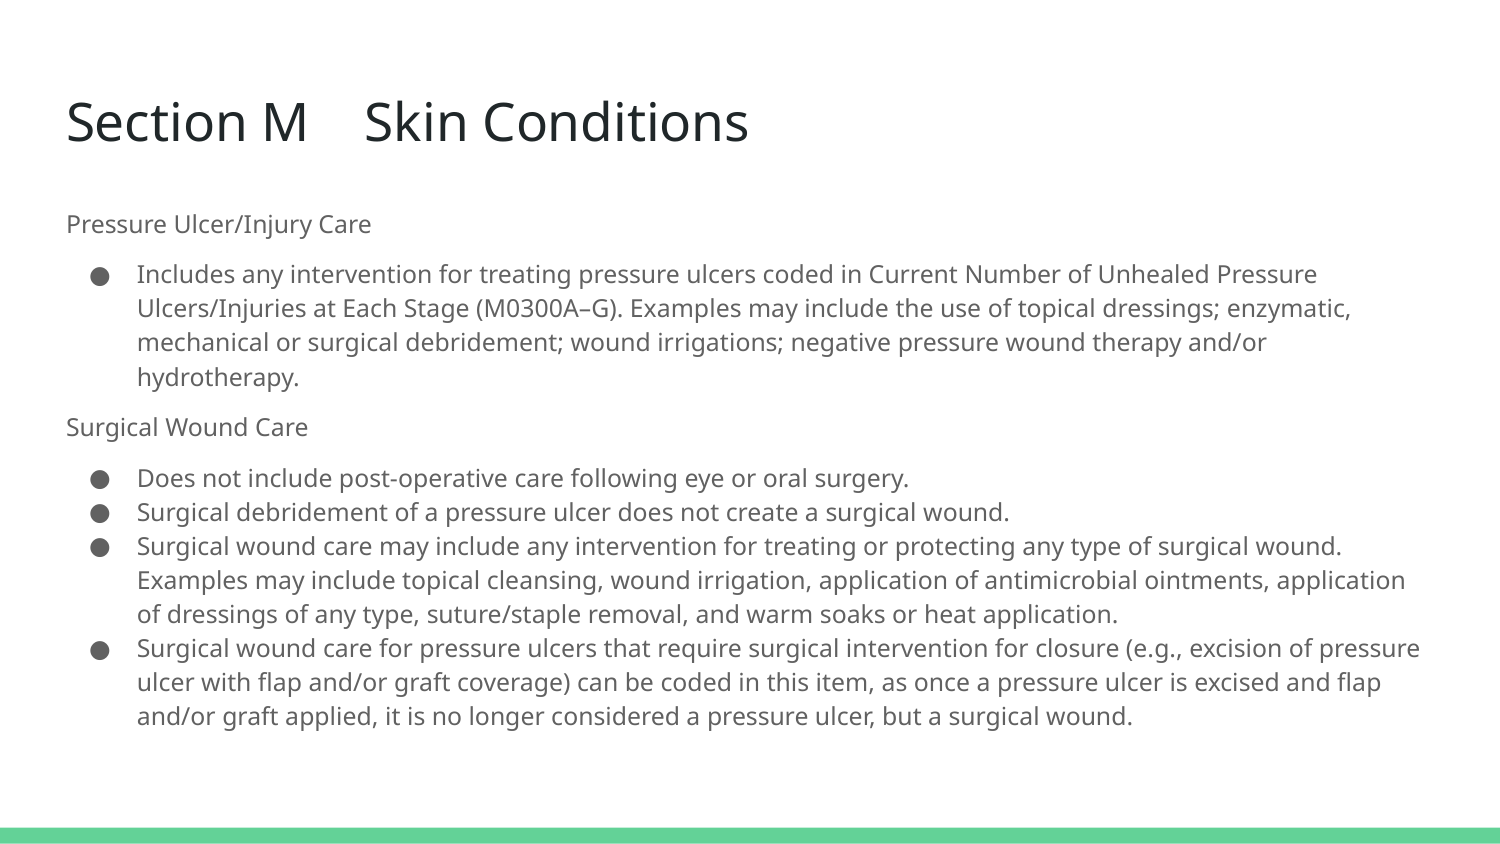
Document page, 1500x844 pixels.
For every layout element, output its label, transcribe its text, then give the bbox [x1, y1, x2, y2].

title Section M Skin Conditions [51, 72, 1449, 167]
list Pressure Ulcer/Injury Care Includes any intervention for treating pressure ulcers coded in Current Number of Unhealed Pressure Ulcers/Injuries at Each Stage (M0300A–G). Examples may include the use of topical dressings; enzymatic, mechanical or surgical debridement; wound irrigations; negative pressure wound therapy and/or hydrotherapy. Surgical Wound Care Does not include post-operative care following eye or oral surgery. Surgical debridement of a pressure ulcer does not create a surgical wound. Surgical wound care may include any intervention for treating or protecting any type of surgical wound. Examples may include topical cleansing, wound irrigation, application of antimicrobial ointments, application of dressings of any type, suture/staple removal, and warm soaks or heat application. Surgical wound care for pressure ulcers that require surgical intervention for closure (e.g., excision of pressure ulcer with flap and/or graft coverage) can be coded in this item, as once a pressure ulcer is excised and flap and/or graft applied, it is no longer considered a pressure ulcer, but a surgical wound. [51, 189, 1449, 750]
